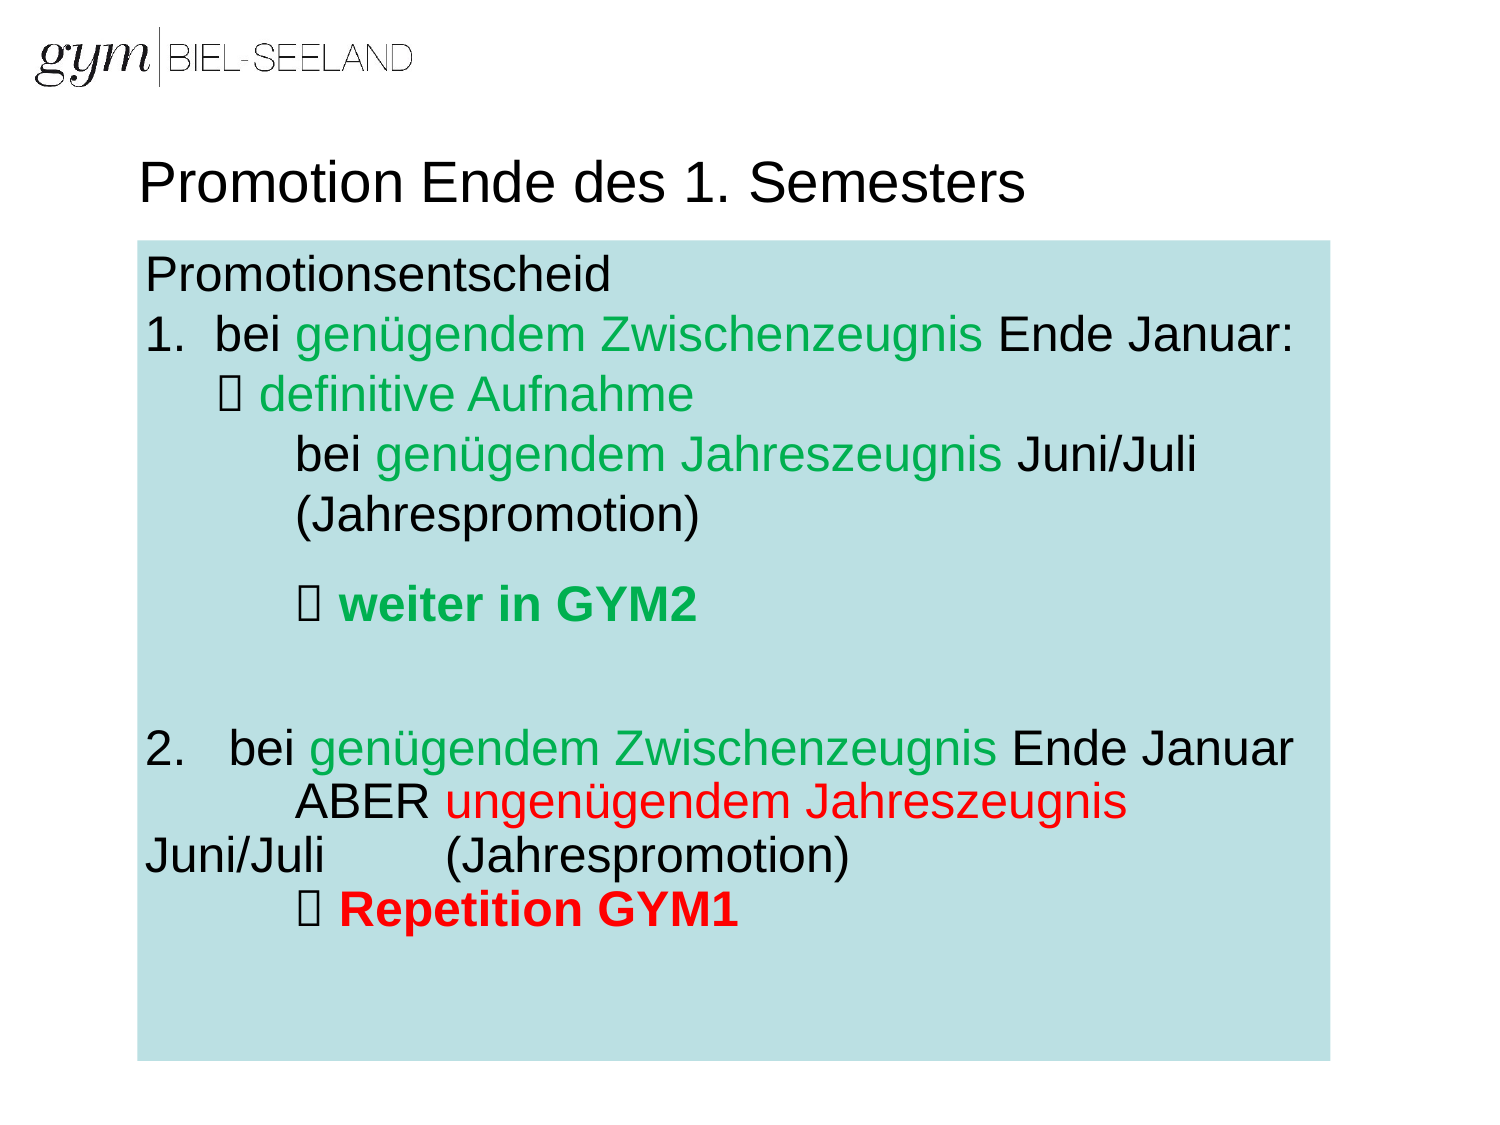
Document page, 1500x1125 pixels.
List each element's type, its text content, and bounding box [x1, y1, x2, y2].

title Promotion Ende des 1. Semesters [130, 131, 1338, 228]
list Promotionsentscheid 1. bei genügendem Zwischenzeugnis Ende Januar:  definitive Aufnahme bei genügendem Jahreszeugnis Juni/Juli (Jahrespromotion)  weiter in GYM2 2. bei genügendem Zwischenzeugnis Ende Januar ABER ungenügendem Jahreszeugnis Juni/Juli (Jahrespromotion)  Repetition GYM1 [136, 239, 1331, 1062]
picture [35, 27, 412, 87]
